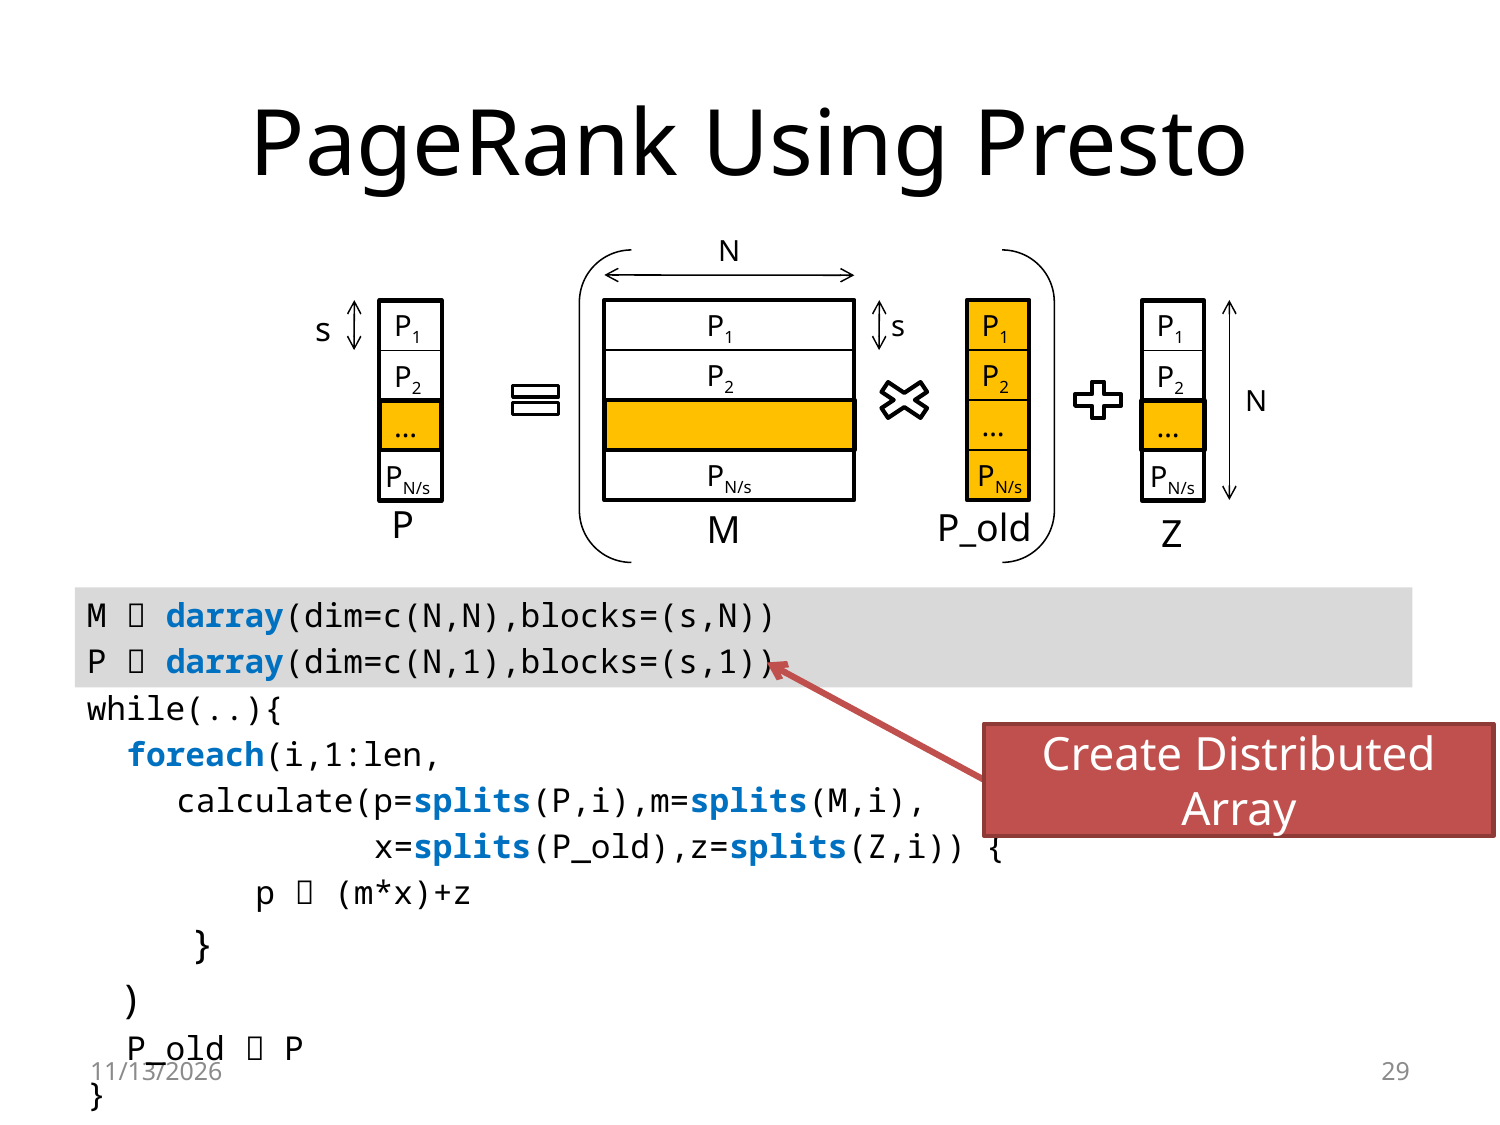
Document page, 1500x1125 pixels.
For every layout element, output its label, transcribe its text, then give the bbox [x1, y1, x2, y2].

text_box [266, 224, 1313, 564]
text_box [766, 662, 985, 781]
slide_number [75, 1042, 425, 1103]
slide_number 29 [1074, 1042, 1425, 1103]
text_box Create Distributed Array [982, 722, 1496, 838]
list M  darray(dim=c(N,N),blocks=(s,N)) P  darray(dim=c(N,1),blocks=(s,1)) while(..){ foreach(i,1:len, calculate(p=splits(P,i),m=splits(M,i), x=splits(P_old),z=splits(Z,i)) { p  (m*x)+z } ) P_old  P } [71, 587, 1413, 1125]
title PageRank Using Presto [75, 45, 1425, 233]
